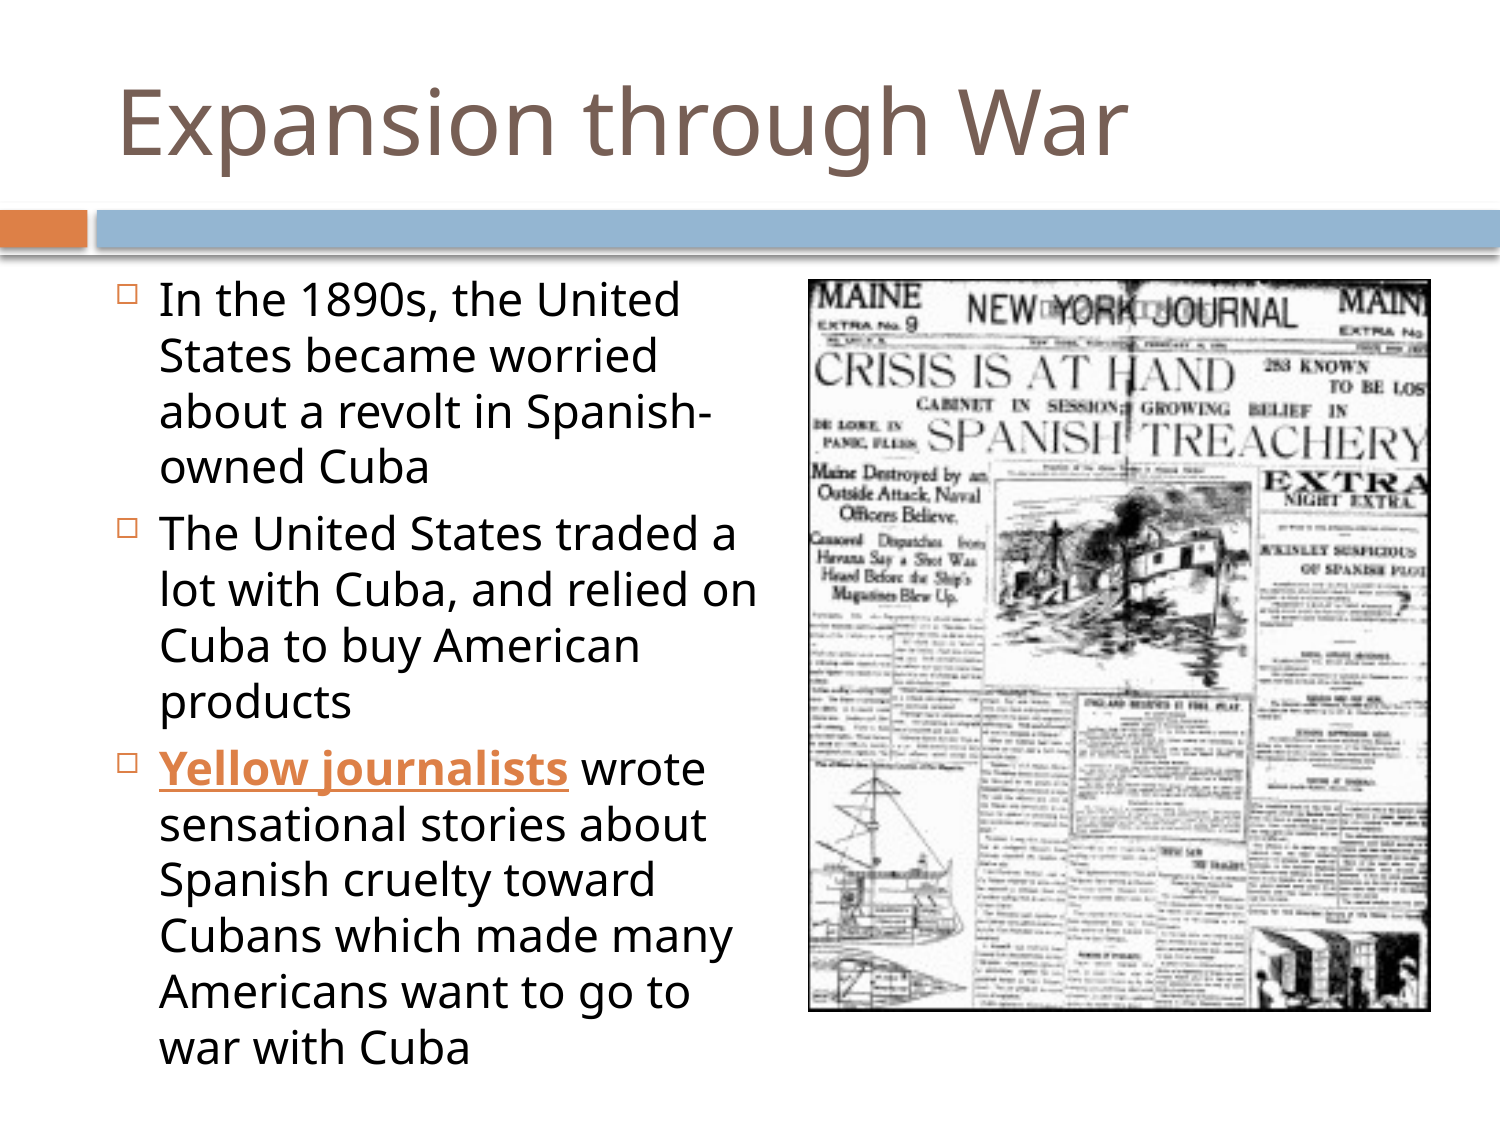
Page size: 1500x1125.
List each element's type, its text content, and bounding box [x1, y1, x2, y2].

picture [808, 278, 1432, 1012]
list In the 1890s, the United States became worried about a revolt in Spanish-owned Cuba The United States traded a lot with Cuba, and relied on Cuba to buy American products Yellow journalists wrote sensational stories about Spanish cruelty toward Cubans which made many Americans want to go to war with Cuba [100, 262, 798, 1090]
title Expansion through War [100, 37, 1438, 200]
